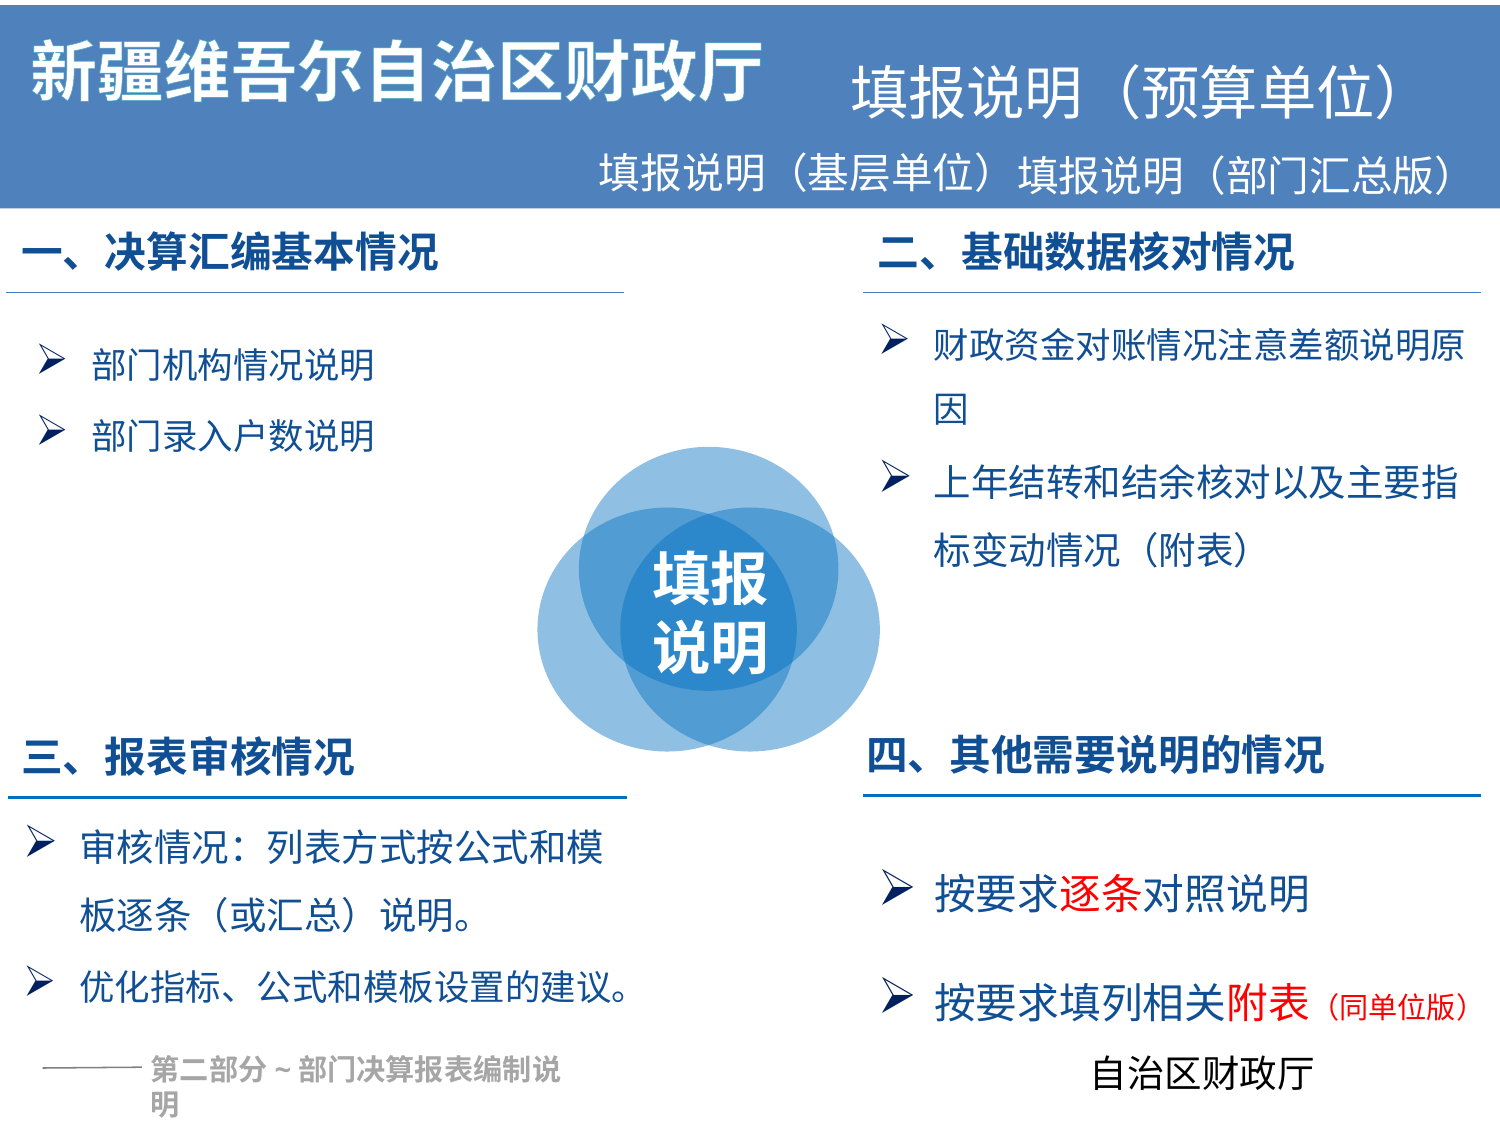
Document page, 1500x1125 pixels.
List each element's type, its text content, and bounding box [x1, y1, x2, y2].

text_box 四、其他需要说明的情况 [851, 727, 1500, 787]
text_box 填报说明 [636, 534, 785, 689]
slide_number [1144, 1057, 1495, 1118]
text_box [583, 446, 839, 662]
text_box 财政资金对账情况注意差额说明原因 上年结转和结余核对以及主要指标变动情况（附表） [863, 294, 1500, 580]
text_box [785, 578, 797, 681]
text_box 二、基础数据核对情况 [863, 224, 1436, 284]
text_box [537, 507, 781, 752]
text_box 填报说明（部门汇总版） [998, 143, 1496, 206]
text_box 三、报表审核情况 [6, 729, 499, 790]
text_box 部门机构情况说明 部门录入户数说明 [20, 314, 609, 464]
text_box 按要求逐条对照说明 按要求填列相关附表（同单位版） [863, 792, 1500, 1034]
text_box [710, 536, 880, 752]
text_box 审核情况：列表方式按公式和模板逐条（或汇总）说明。 优化指标、公式和模板设置的建议。 [8, 794, 656, 1016]
text_box 一、决算汇编基本情况 [6, 224, 680, 284]
